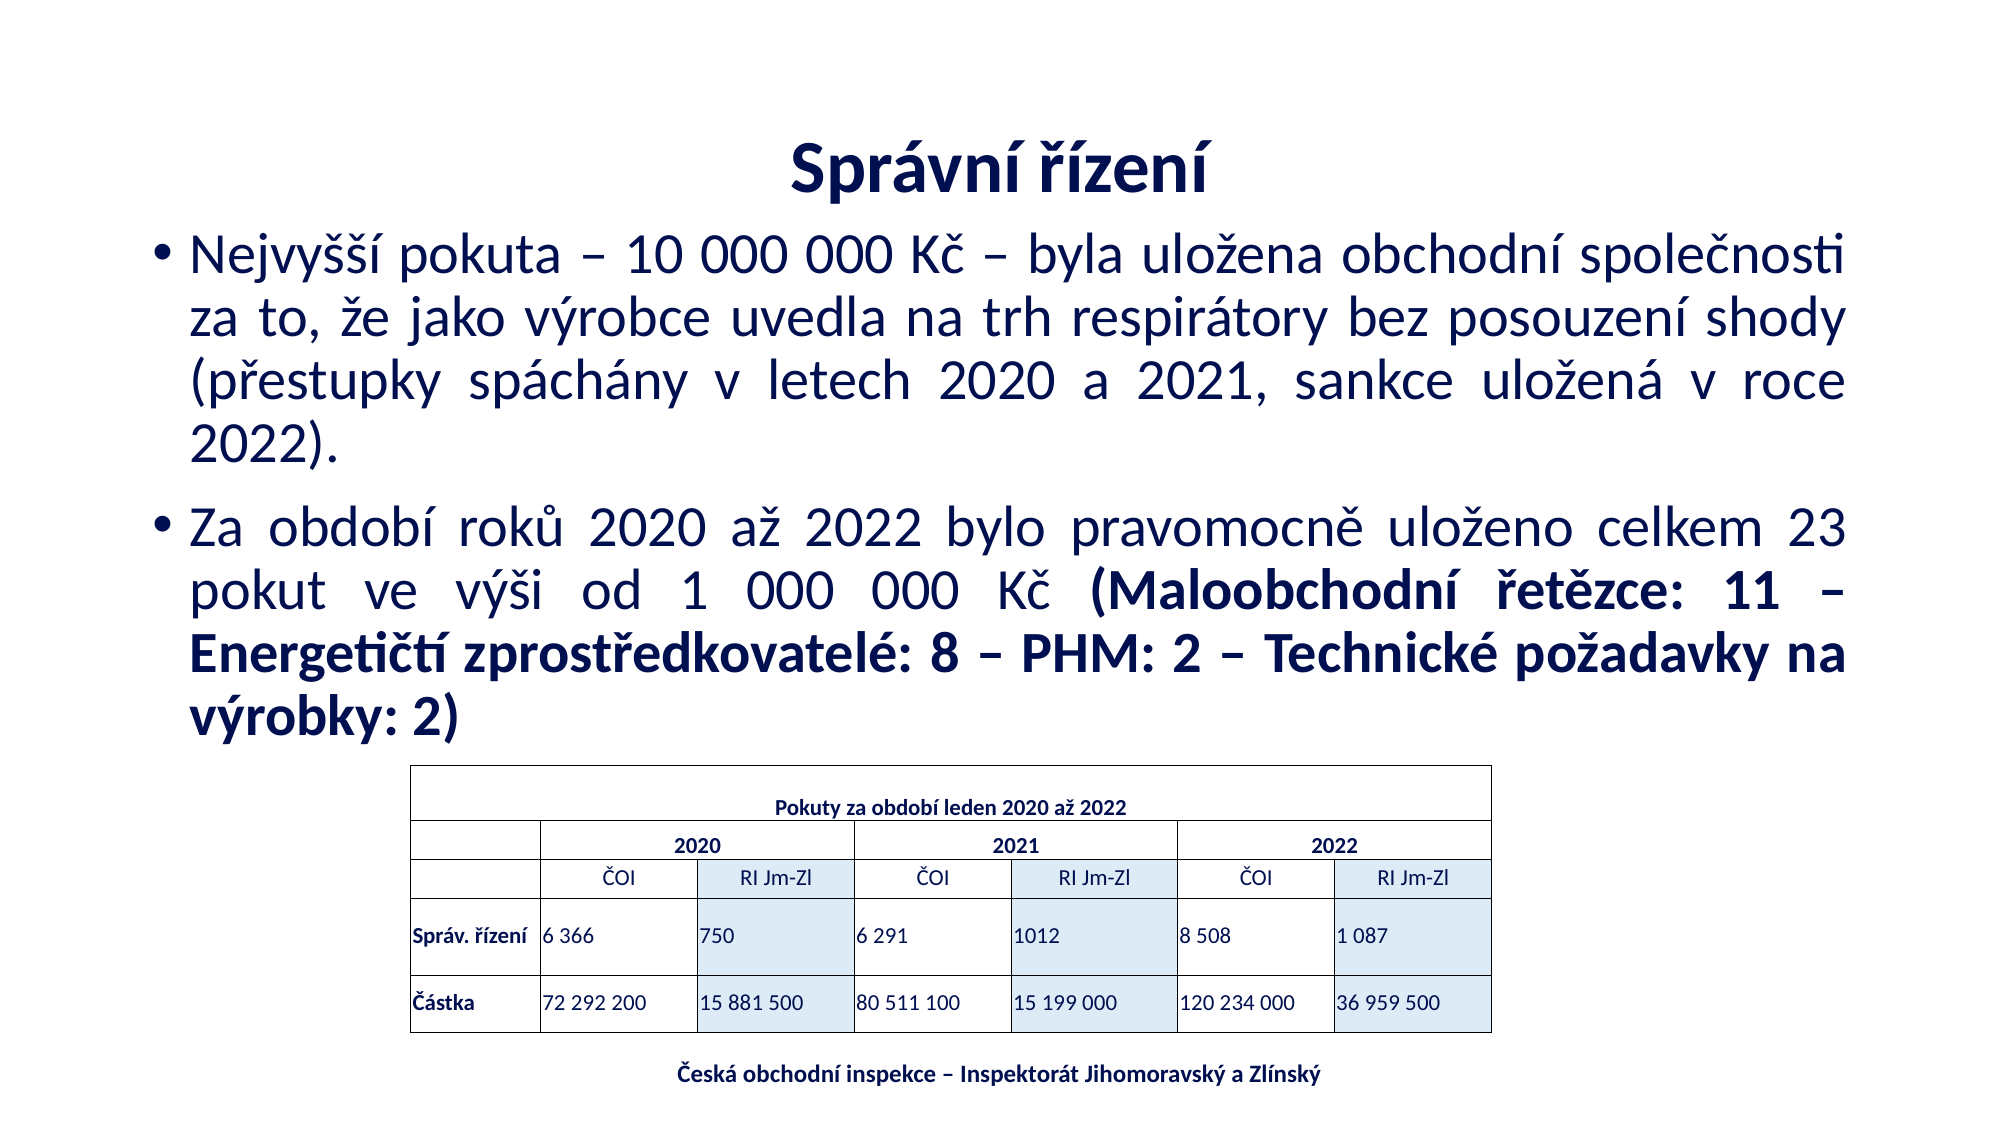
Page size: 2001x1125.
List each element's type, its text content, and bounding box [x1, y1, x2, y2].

table_cell Částka [411, 976, 540, 1032]
table_cell 36 959 500 [1335, 976, 1491, 1032]
table_cell 6 366 [541, 899, 697, 975]
table_cell 15 199 000 [1012, 976, 1177, 1032]
table_cell RI Jm-Zl [1012, 860, 1177, 898]
table_cell 1 087 [1335, 899, 1491, 975]
table_cell 2022 [1178, 821, 1491, 859]
table_cell Správ. řízení [411, 899, 540, 975]
table_cell 120 234 000 [1178, 976, 1334, 1032]
table_cell 15 881 500 [698, 976, 854, 1032]
title Správní řízení [137, 59, 1863, 215]
table_cell 72 292 200 [541, 976, 697, 1032]
table_cell 2020 [541, 821, 854, 859]
table_cell 80 511 100 [855, 976, 1011, 1032]
table_cell 6 291 [855, 899, 1011, 975]
table_cell 2021 [855, 821, 1177, 859]
table_cell RI Jm-Zl [1335, 860, 1491, 898]
table_cell 8 508 [1178, 899, 1334, 975]
table_cell 750 [698, 899, 854, 975]
table_cell 1012 [1012, 899, 1177, 975]
footer Česká obchodní inspekce – Inspektorát Jihomoravský a Zlínský [662, 1042, 1338, 1103]
table_cell [411, 860, 540, 898]
table_header Pokuty za období leden 2020 až 2022 [411, 766, 1491, 820]
table_cell [411, 821, 540, 859]
table_cell RI Jm-Zl [698, 860, 854, 898]
table_cell ČOI [855, 860, 1011, 898]
list Nejvyšší pokuta – 10 000 000 Kč – byla uložena obchodní společnosti za to, že jako výrobce uvedla na trh respirátory bez posouzení shody (přestupky spáchány v letech 2020 a 2021, sankce uložená v roce 2022). Za období roků 2020 až 2022 bylo pravomocně uloženo celkem 23 pokut ve výši od 1 000 000 Kč (Maloobchodní řetězce: 11 – Energetičtí zprostředkovatelé: 8 – PHM: 2 – Technické požadavky na výrobky: 2) [137, 215, 1863, 1043]
table_cell ČOI [1178, 860, 1334, 898]
table_cell ČOI [541, 860, 697, 898]
